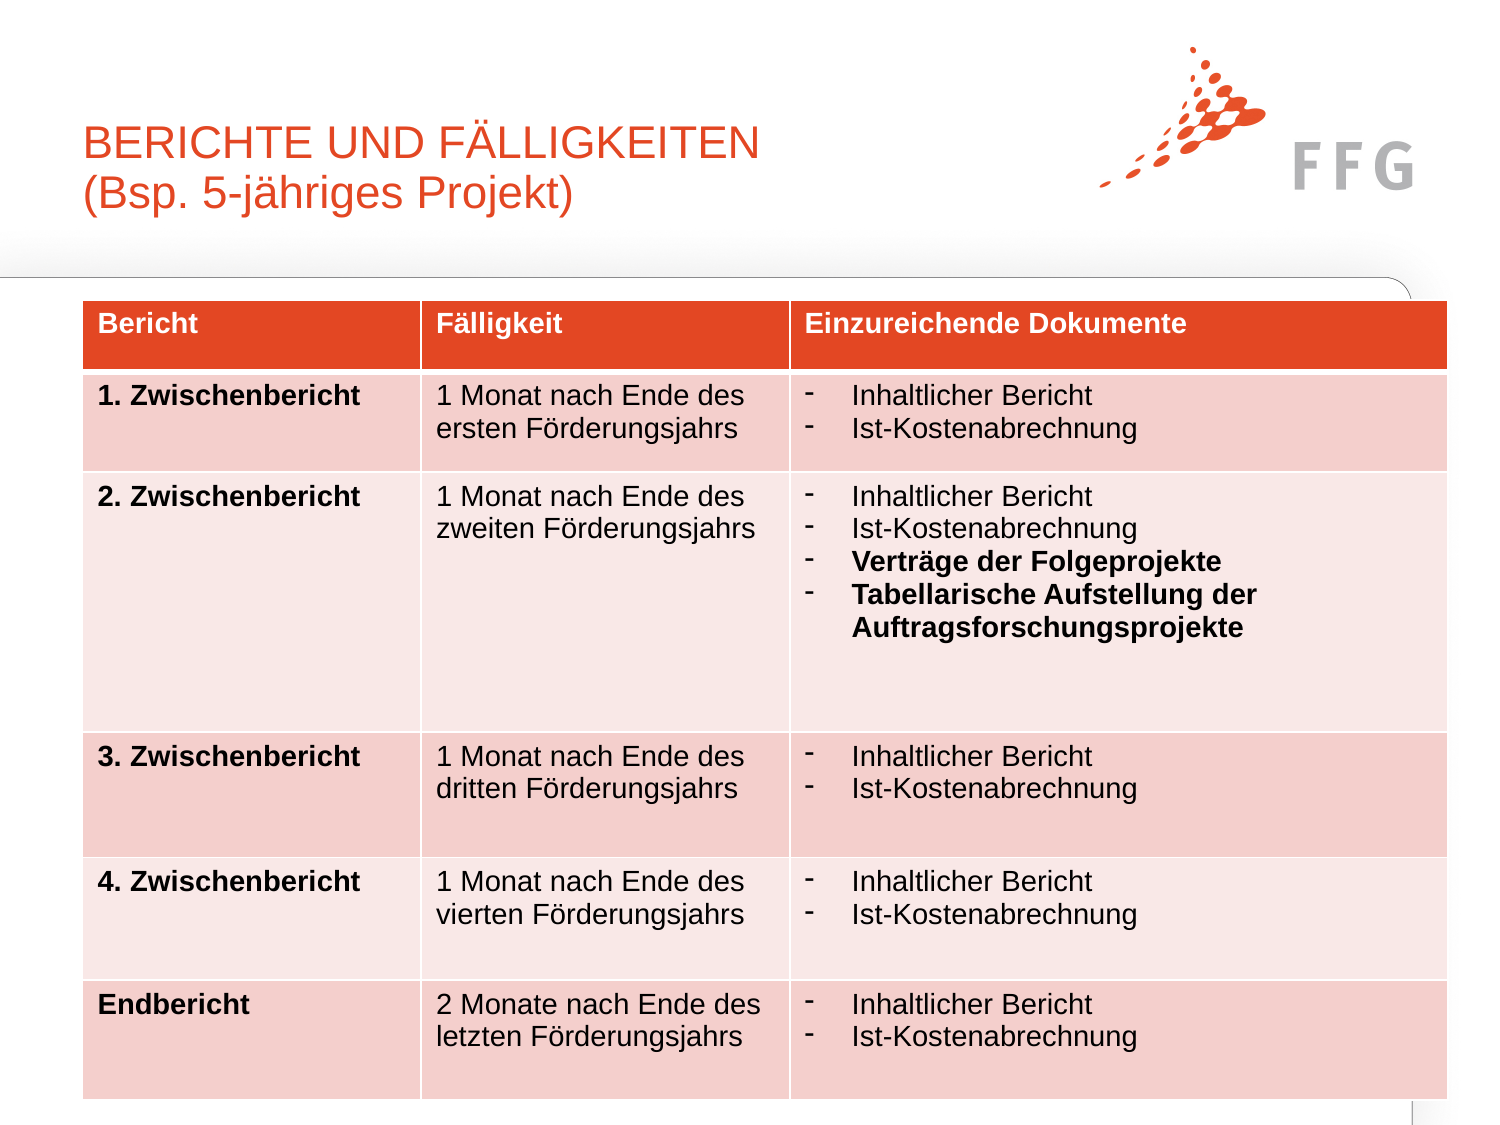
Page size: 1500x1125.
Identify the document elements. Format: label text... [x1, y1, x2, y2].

table_cell 2 Monate nach Ende des letzten Förderungsjahrs [422, 981, 789, 1099]
table_cell Inhaltlicher Bericht Ist-Kostenabrechnung [791, 733, 1447, 857]
table_cell Endbericht [83, 981, 420, 1099]
table_header Fälligkeit [422, 301, 789, 369]
table_cell 2. Zwischenbericht [83, 473, 420, 731]
table_header Einzureichende Dokumente [791, 301, 1447, 369]
title BERICHTE UND FÄLLIGKEITEN (Bsp. 5-jähriges Projekt) [82, 103, 1258, 218]
table_cell 3. Zwischenbericht [83, 733, 420, 857]
table_header Bericht [83, 301, 420, 369]
table_cell 1 Monat nach Ende des ersten Förderungsjahrs [422, 375, 789, 471]
table_cell Inhaltlicher Bericht Ist-Kostenabrechnung [791, 981, 1447, 1099]
picture [0, 0, 1500, 1125]
table_cell Inhaltlicher Bericht Ist-Kostenabrechnung [791, 375, 1447, 471]
table_cell 1. Zwischenbericht [83, 375, 420, 471]
table_cell Inhaltlicher Bericht Ist-Kostenabrechnung Verträge der Folgeprojekte Tabellarische Aufstellung der Auftragsforschungsprojekte [791, 473, 1447, 731]
table_cell Inhaltlicher Bericht Ist-Kostenabrechnung [791, 858, 1447, 979]
table_cell 1 Monat nach Ende des dritten Förderungsjahrs [422, 733, 789, 857]
table_cell 1 Monat nach Ende des vierten Förderungsjahrs [422, 858, 789, 979]
table_cell 4. Zwischenbericht [83, 858, 420, 979]
table_cell 1 Monat nach Ende des zweiten Förderungsjahrs [422, 473, 789, 731]
